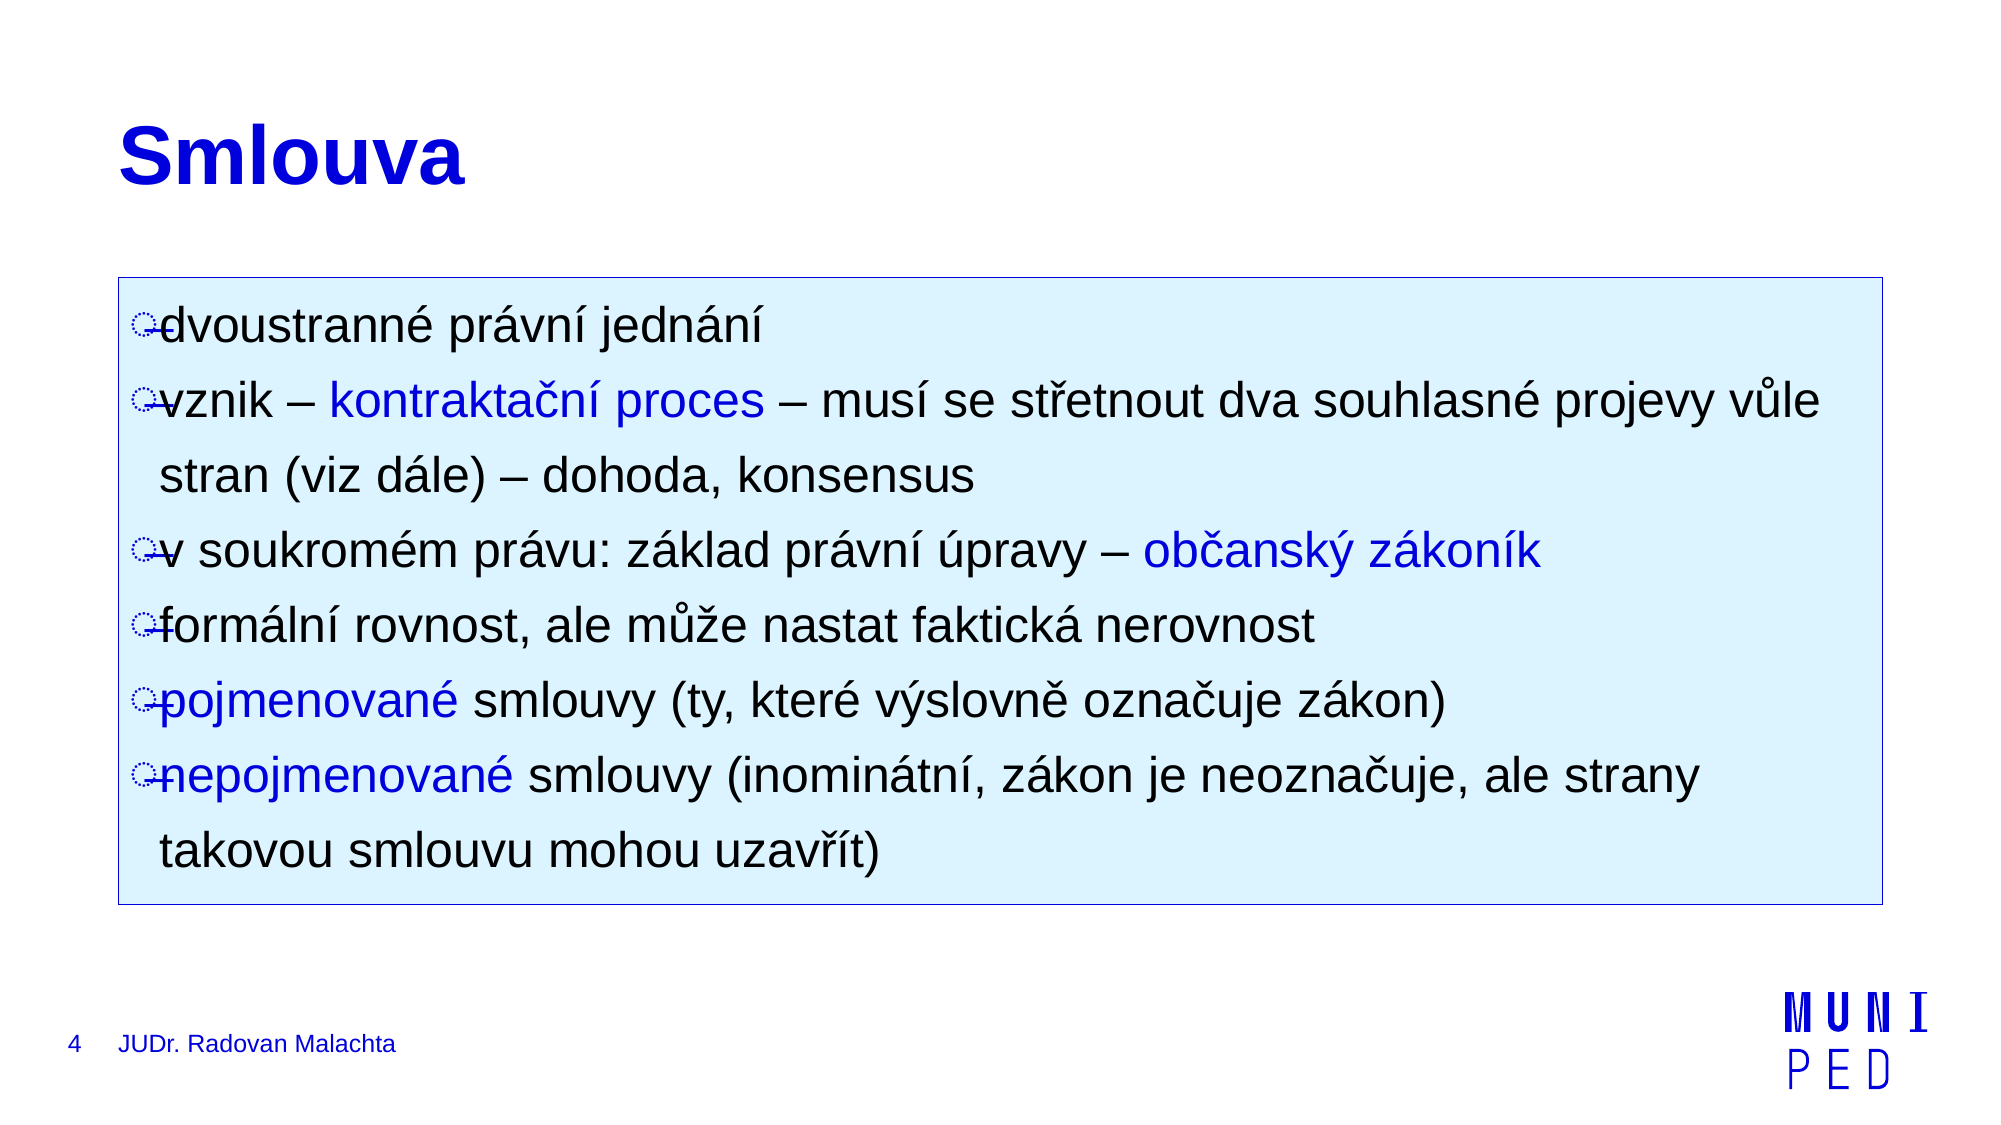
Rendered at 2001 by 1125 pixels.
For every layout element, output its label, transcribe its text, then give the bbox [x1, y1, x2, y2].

title Smlouva [118, 118, 1883, 193]
list dvoustranné právní jednání vznik – kontraktační proces – musí se střetnout dva souhlasné projevy vůle stran (viz dále) – dohoda, konsensus v soukromém právu: základ právní úpravy – občanský zákoník formální rovnost, ale může nastat faktická nerovnost pojmenované smlouvy (ty, které výslovně označuje zákon) nepojmenované smlouvy (inominátní, zákon je neoznačuje, ale strany takovou smlouvu mohou uzavřít) [118, 277, 1883, 905]
footer JUDr. Radovan Malachta [118, 1021, 1418, 1063]
slide_number 4 [67, 1021, 110, 1063]
